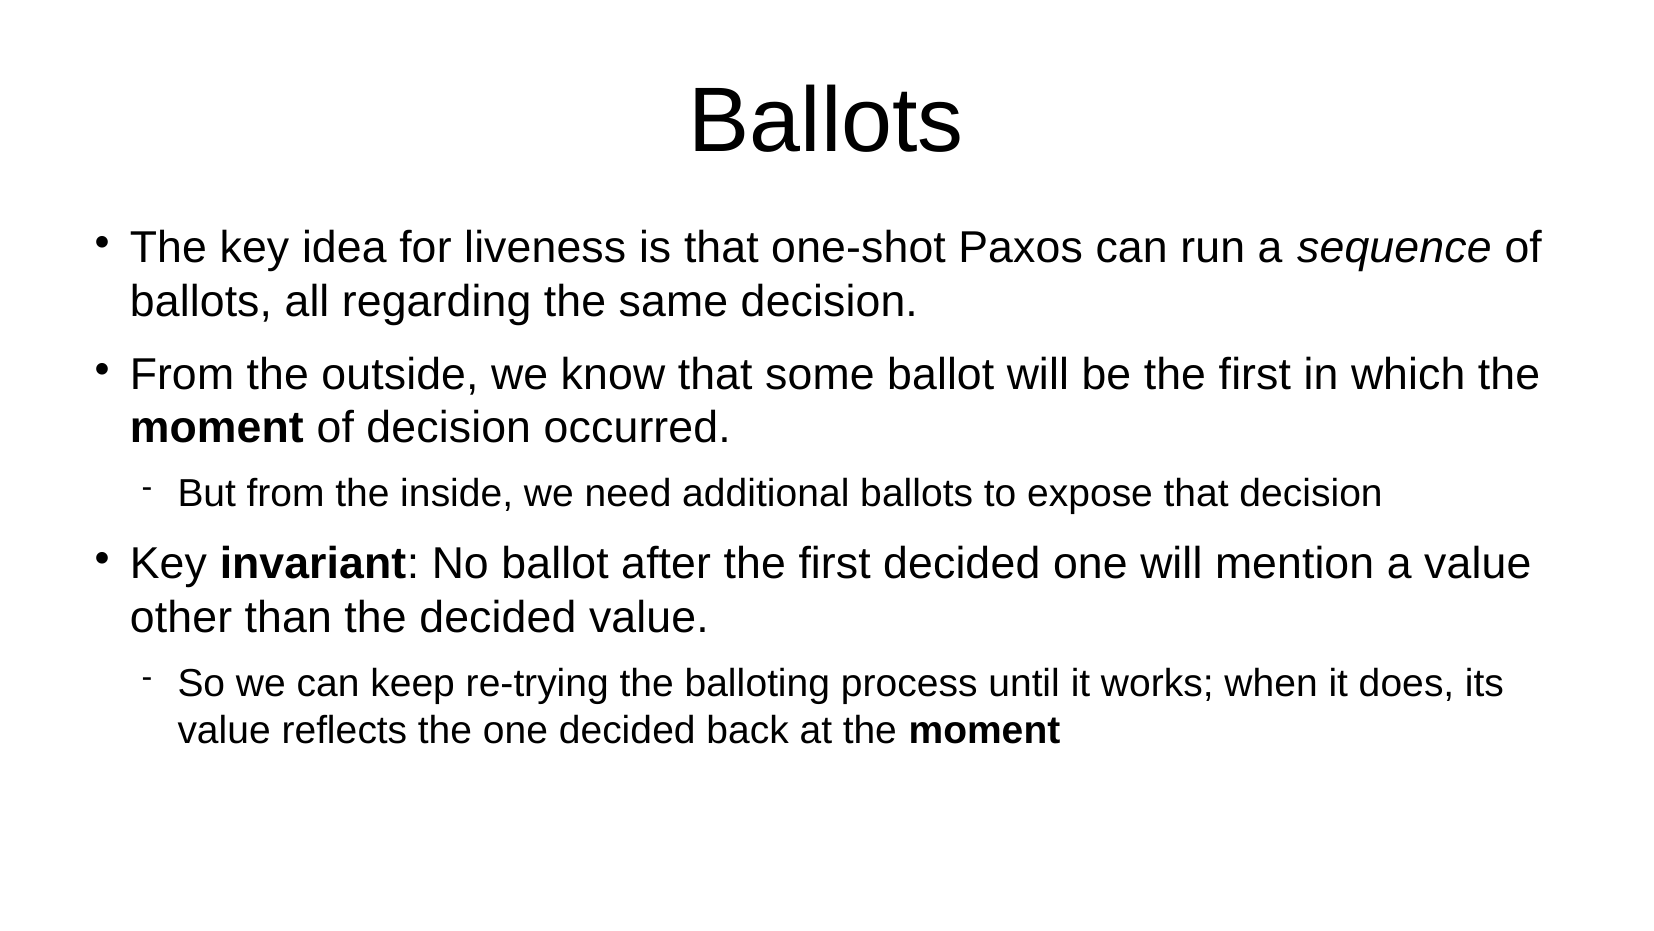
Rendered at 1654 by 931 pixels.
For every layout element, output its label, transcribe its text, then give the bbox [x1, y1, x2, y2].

text_box The key idea for liveness is that one-shot Paxos can run a sequence of ballots, all regarding the same decision. From the outside, we know that some ballot will be the first in which the moment of decision occurred. But from the inside, we need additional ballots to expose that decision Key invariant: No ballot after the first decided one will mention a value other than the decided value. So we can keep re-trying the balloting process until it works; when it does, its value reflects the one decided back at the moment [82, 217, 1571, 757]
text_box Ballots [82, 37, 1571, 193]
